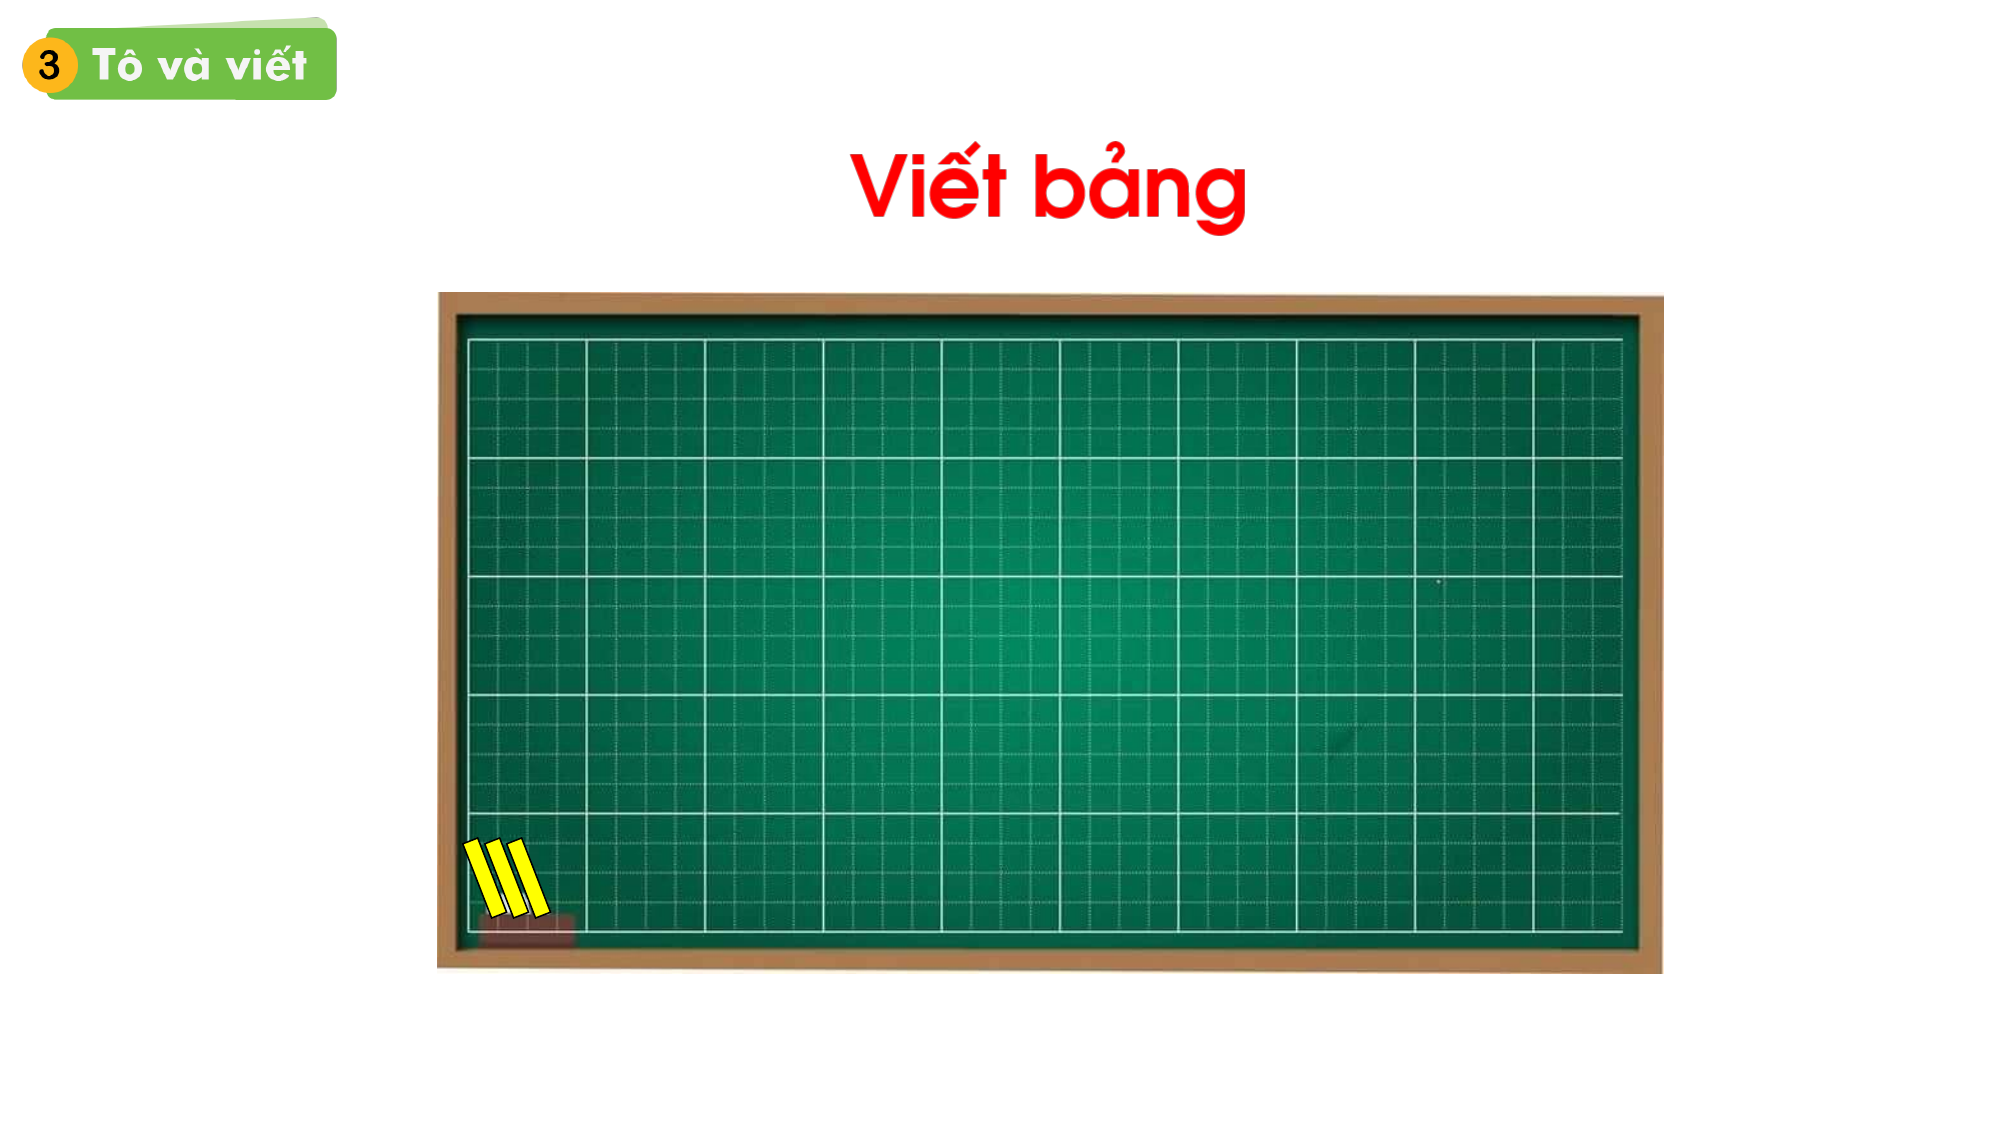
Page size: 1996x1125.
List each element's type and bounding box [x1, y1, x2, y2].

picture [9, 12, 344, 110]
picture [543, 109, 1558, 288]
picture [437, 292, 1664, 974]
